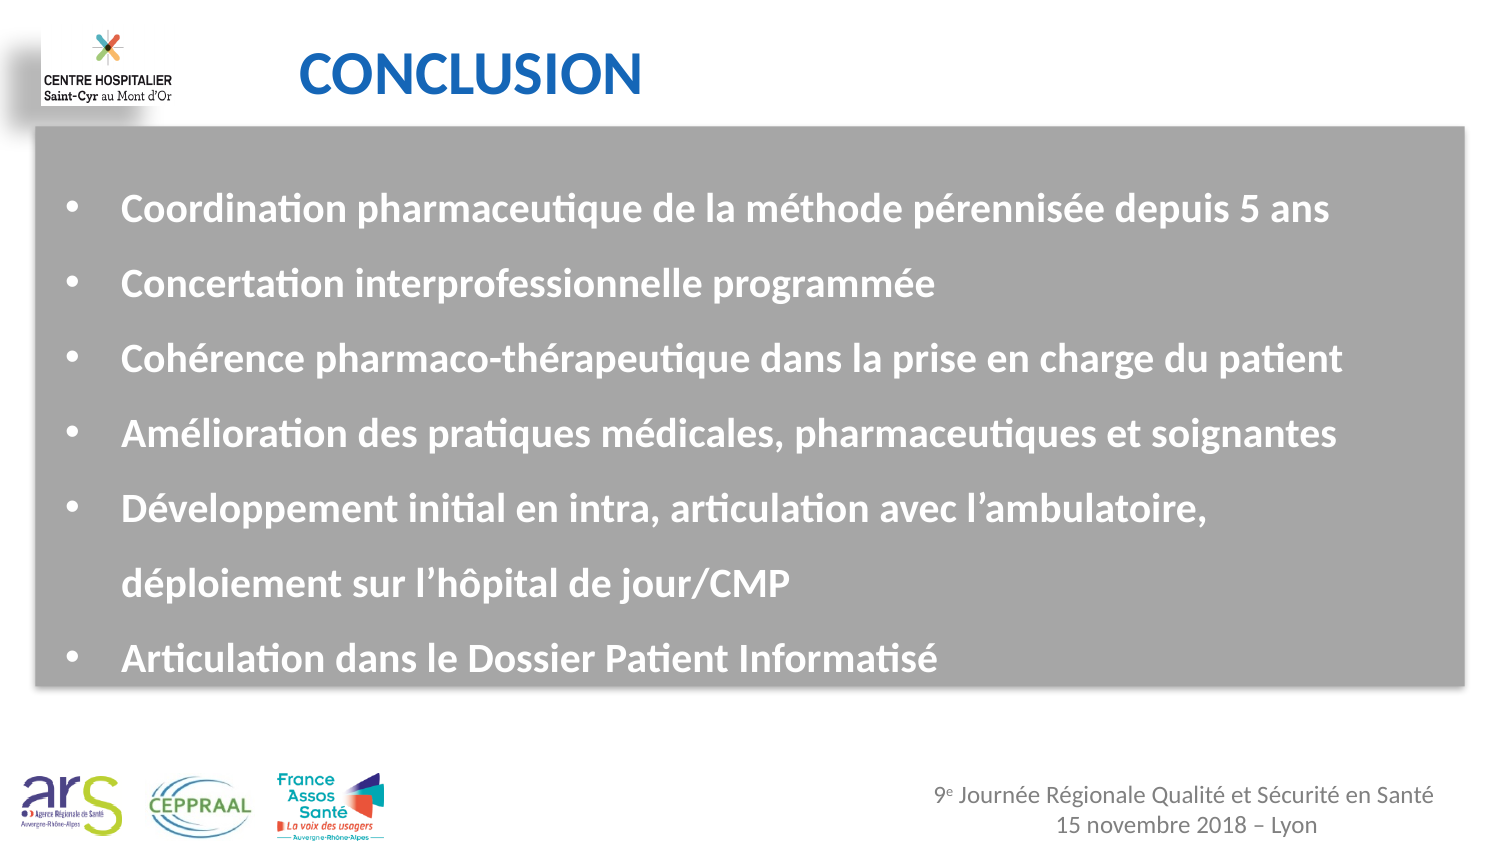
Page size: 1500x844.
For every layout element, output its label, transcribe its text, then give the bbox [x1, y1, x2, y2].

text_box Coordination pharmaceutique de la méthode pérennisée depuis 5 ans Concertation interprofessionnelle programmée Cohérence pharmaco-thérapeutique dans la prise en charge du patient Amélioration des pratiques médicales, pharmaceutiques et soignantes Développement initial en intra, articulation avec l’ambulatoire, déploiement sur l’hôpital de jour/CMP Articulation dans le Dossier Patient Informatisé [35, 126, 1465, 687]
text_box CONCLUSION [218, 24, 1046, 108]
picture [21, 776, 122, 836]
picture [40, 23, 175, 106]
picture [277, 773, 384, 841]
picture [145, 773, 255, 841]
